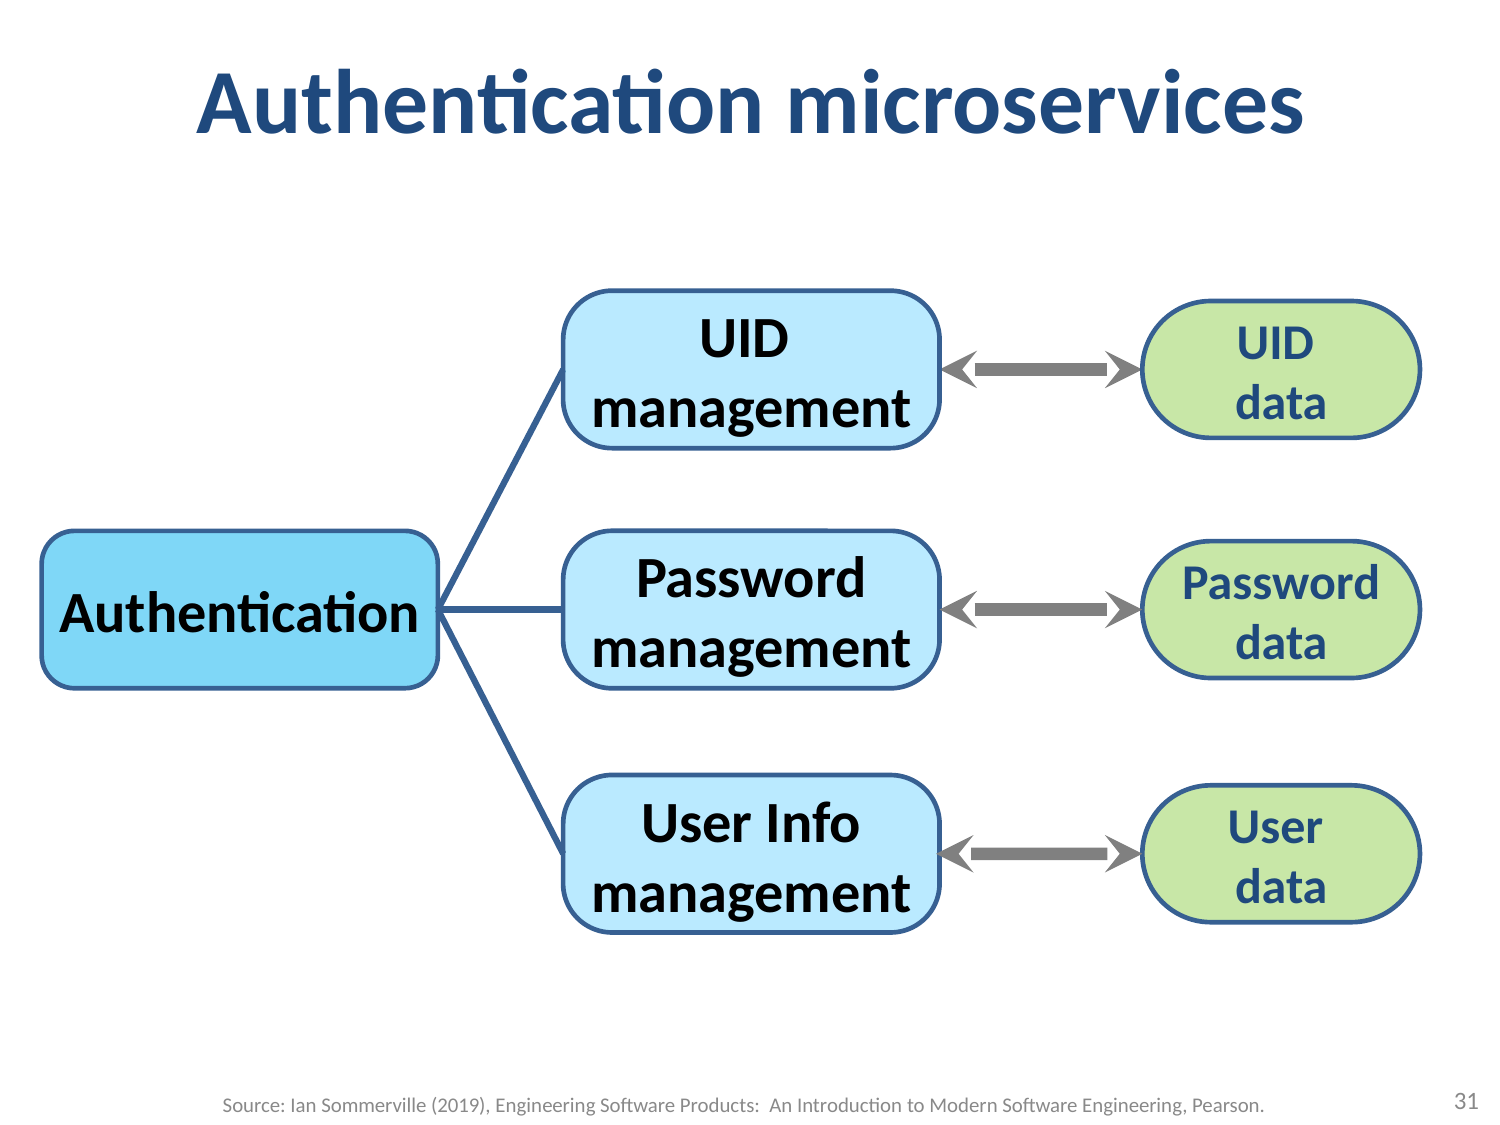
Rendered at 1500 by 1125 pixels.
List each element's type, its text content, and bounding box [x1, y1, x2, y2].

slide_number 31 [1144, 1069, 1495, 1125]
text_box User Info management [563, 774, 940, 933]
text_box UID management [563, 290, 940, 449]
text_box Authentication [41, 530, 432, 689]
text_box Password management [569, 530, 940, 689]
text_box Password data [1142, 541, 1420, 679]
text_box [437, 609, 564, 855]
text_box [437, 369, 564, 608]
title Authentication microservices [76, 19, 1427, 175]
text_box UID data [1142, 301, 1420, 438]
text_box User data [1142, 785, 1420, 923]
footer Source: Ian Sommerville (2019), Engineering Software Products: An Introduction to Modern Software Engineering, Pearson. [100, 1082, 1388, 1125]
